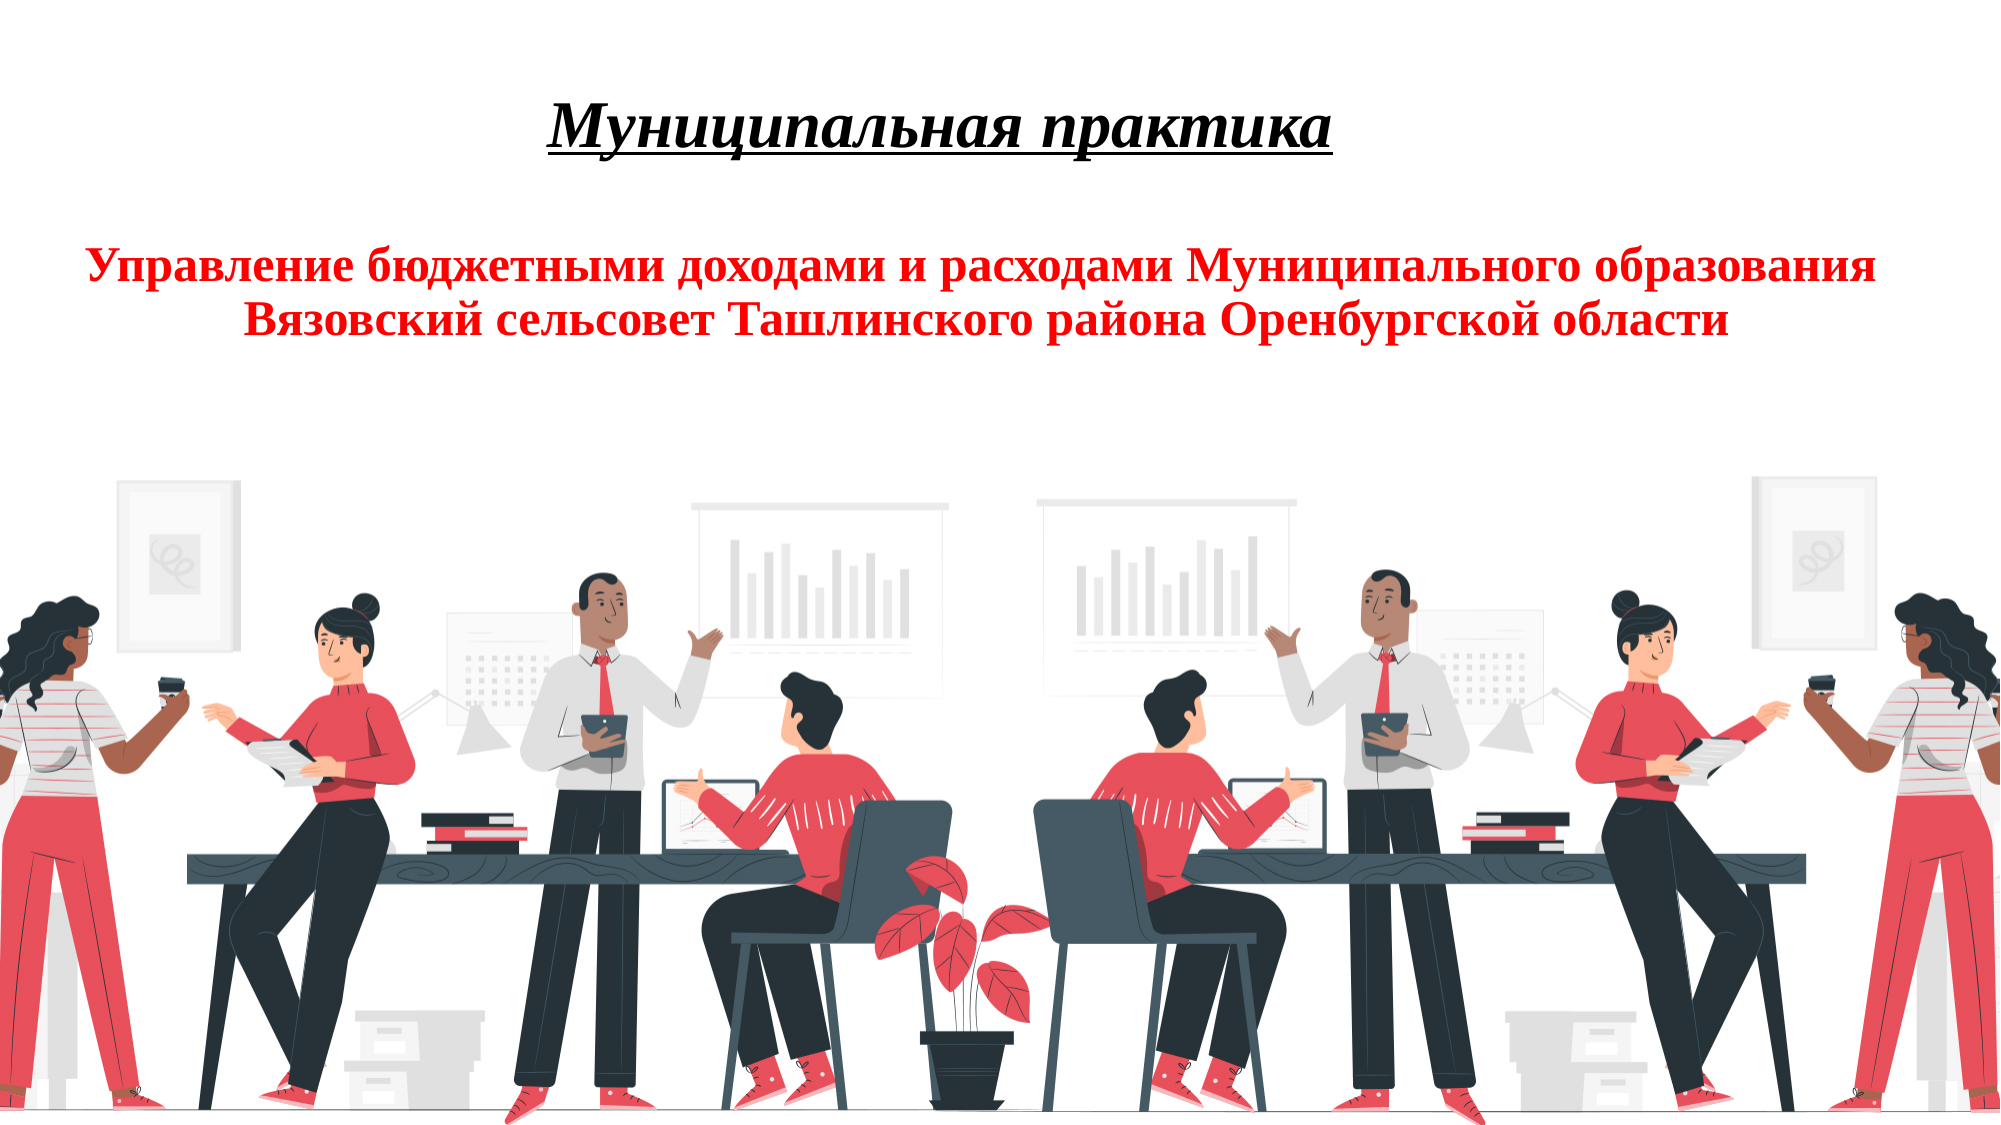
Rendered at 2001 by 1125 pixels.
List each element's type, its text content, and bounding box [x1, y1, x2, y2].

title Управление бюджетными доходами и расходами Муниципального образования Вязовский сельсовет Ташлинского района Оренбургской области [40, 70, 1933, 355]
picture [0, 0, 2000, 1125]
